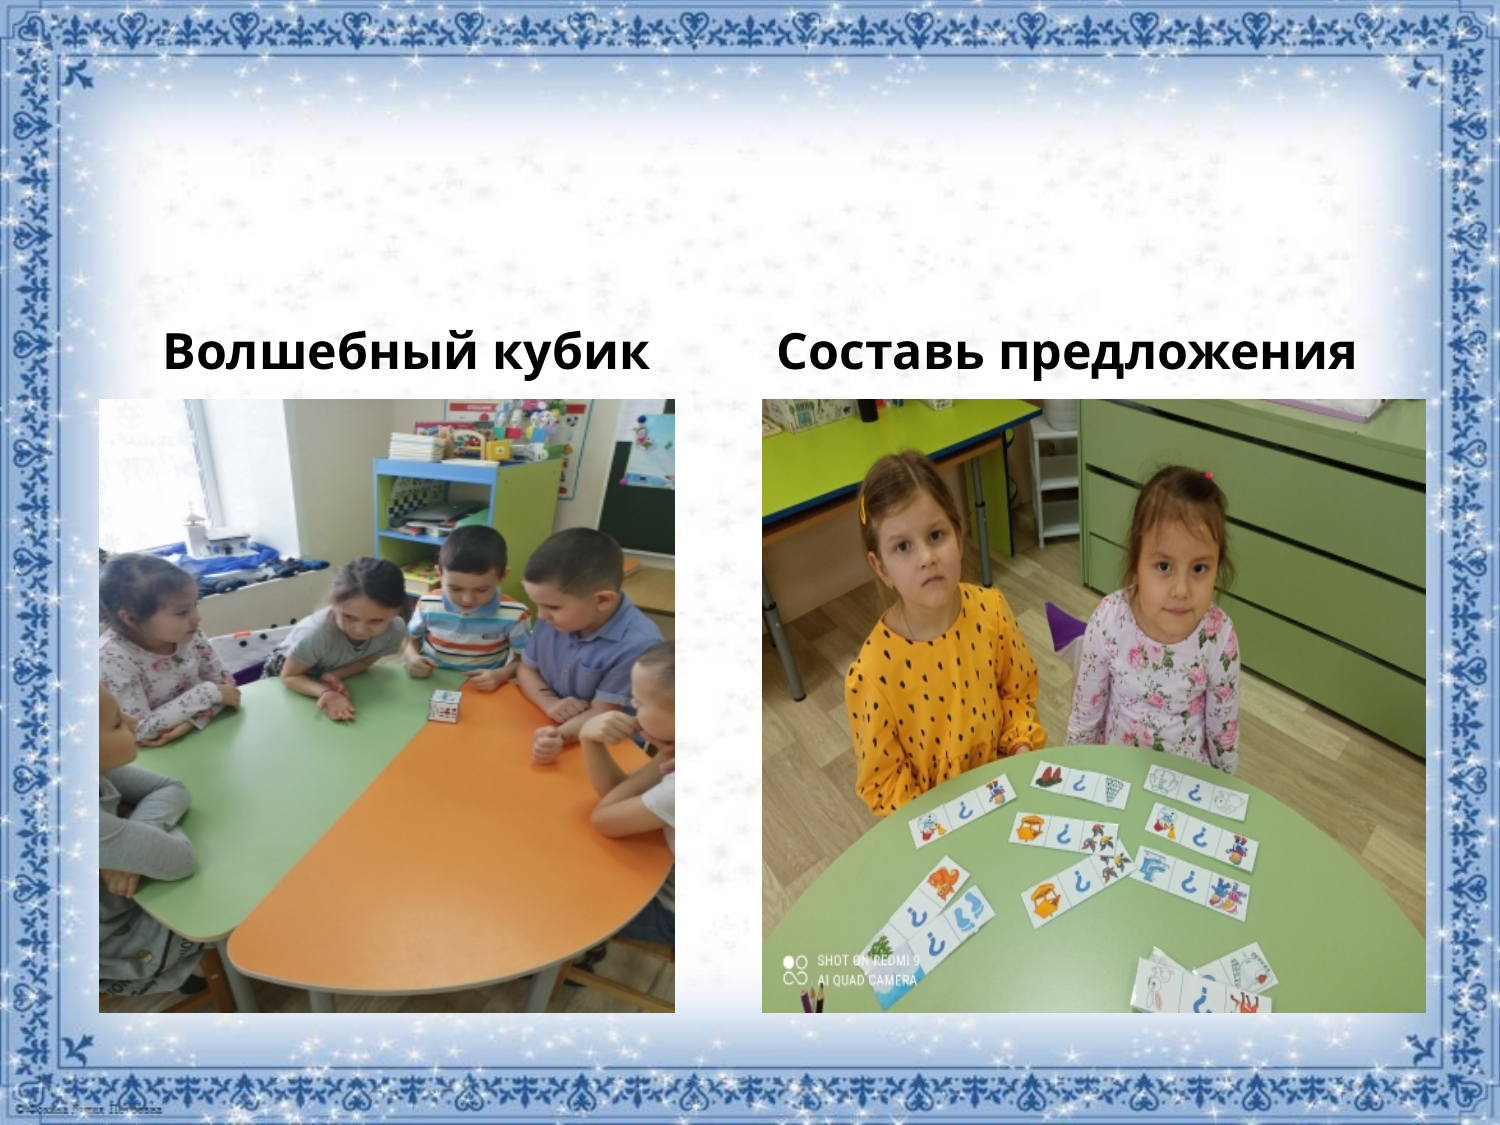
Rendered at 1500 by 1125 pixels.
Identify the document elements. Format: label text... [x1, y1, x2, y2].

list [99, 399, 676, 1013]
picture [0, 0, 1500, 1125]
list Волшебный кубик [75, 312, 738, 388]
list Составь предложения [761, 275, 1425, 388]
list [762, 399, 1426, 1013]
